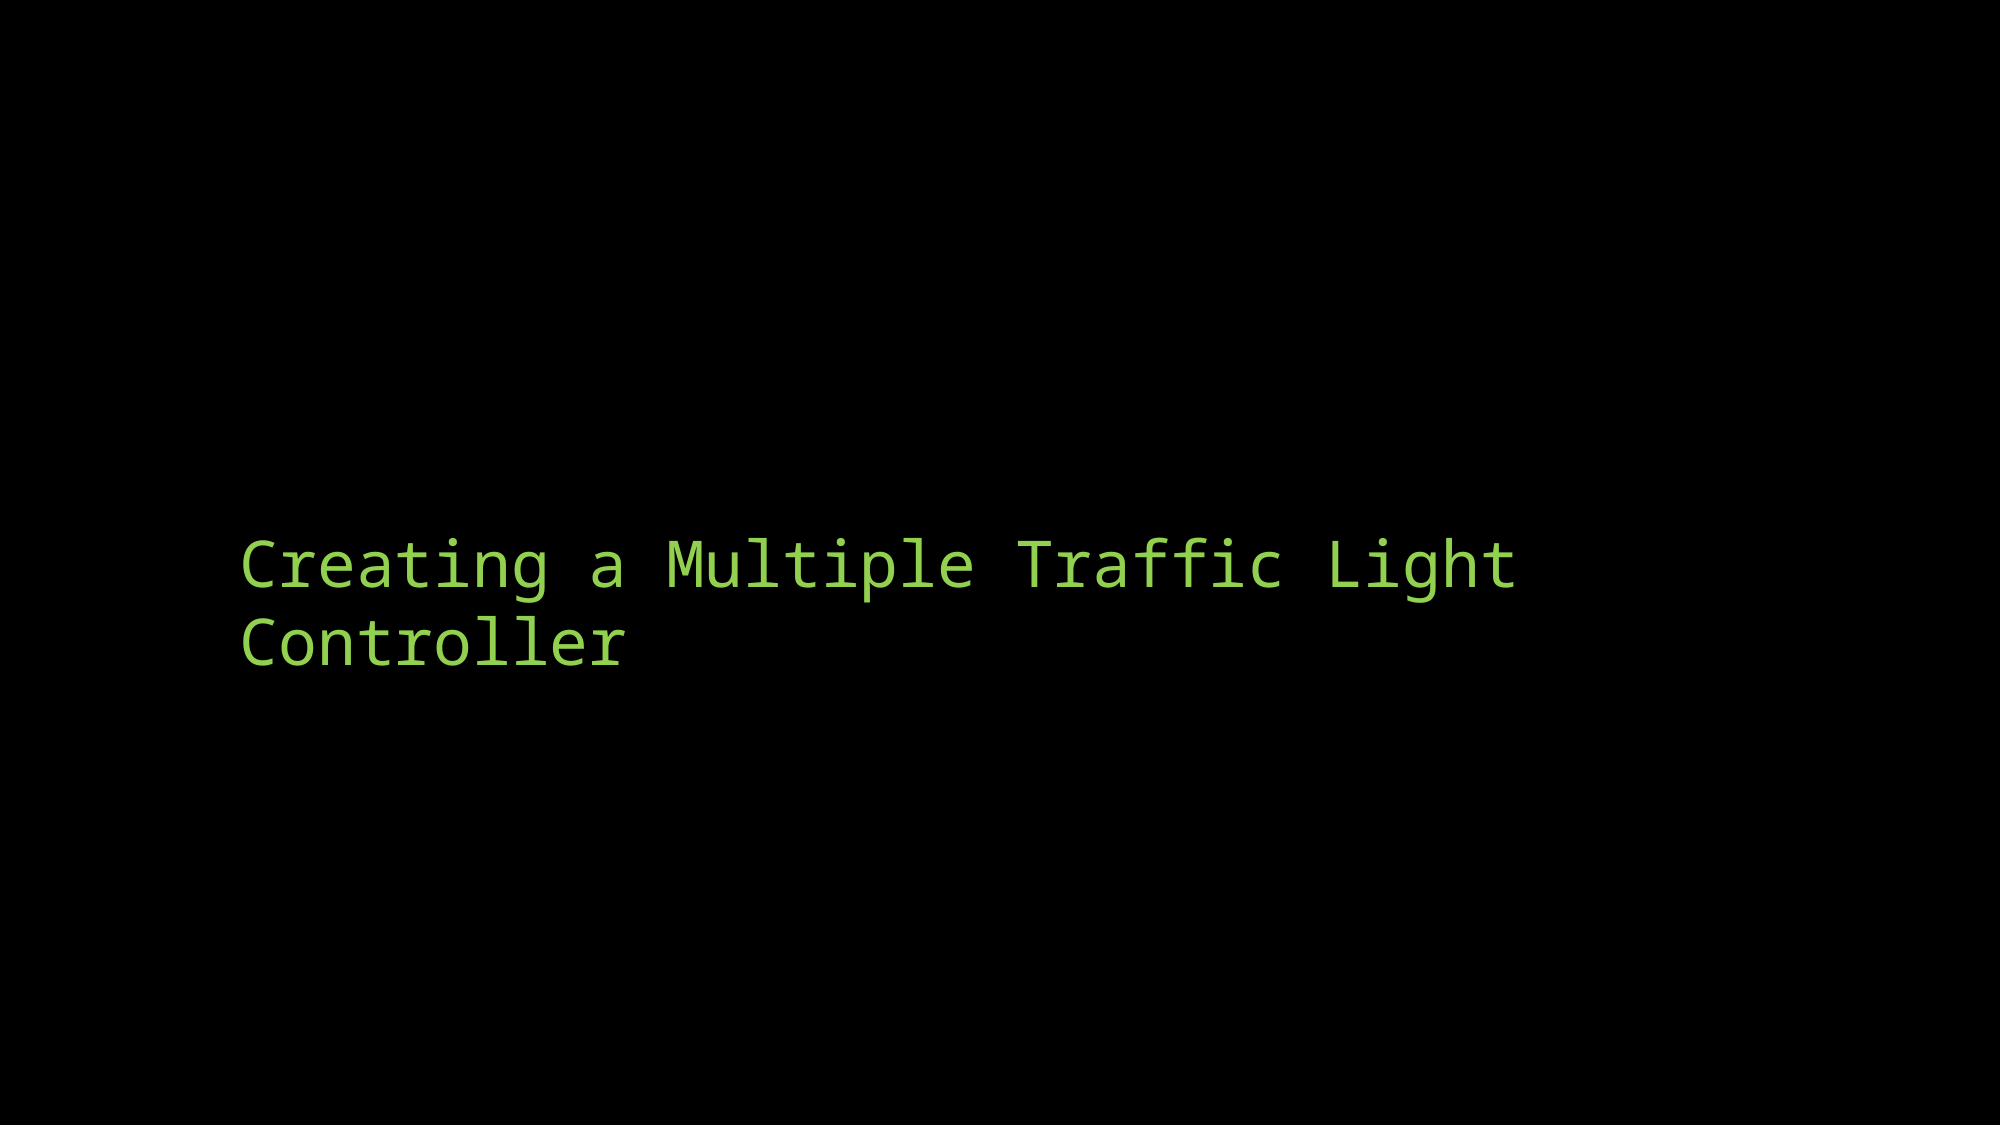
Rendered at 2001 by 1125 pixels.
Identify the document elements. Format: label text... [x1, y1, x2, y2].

text_box Creating a Multiple Traffic Light Controller [224, 515, 1863, 686]
